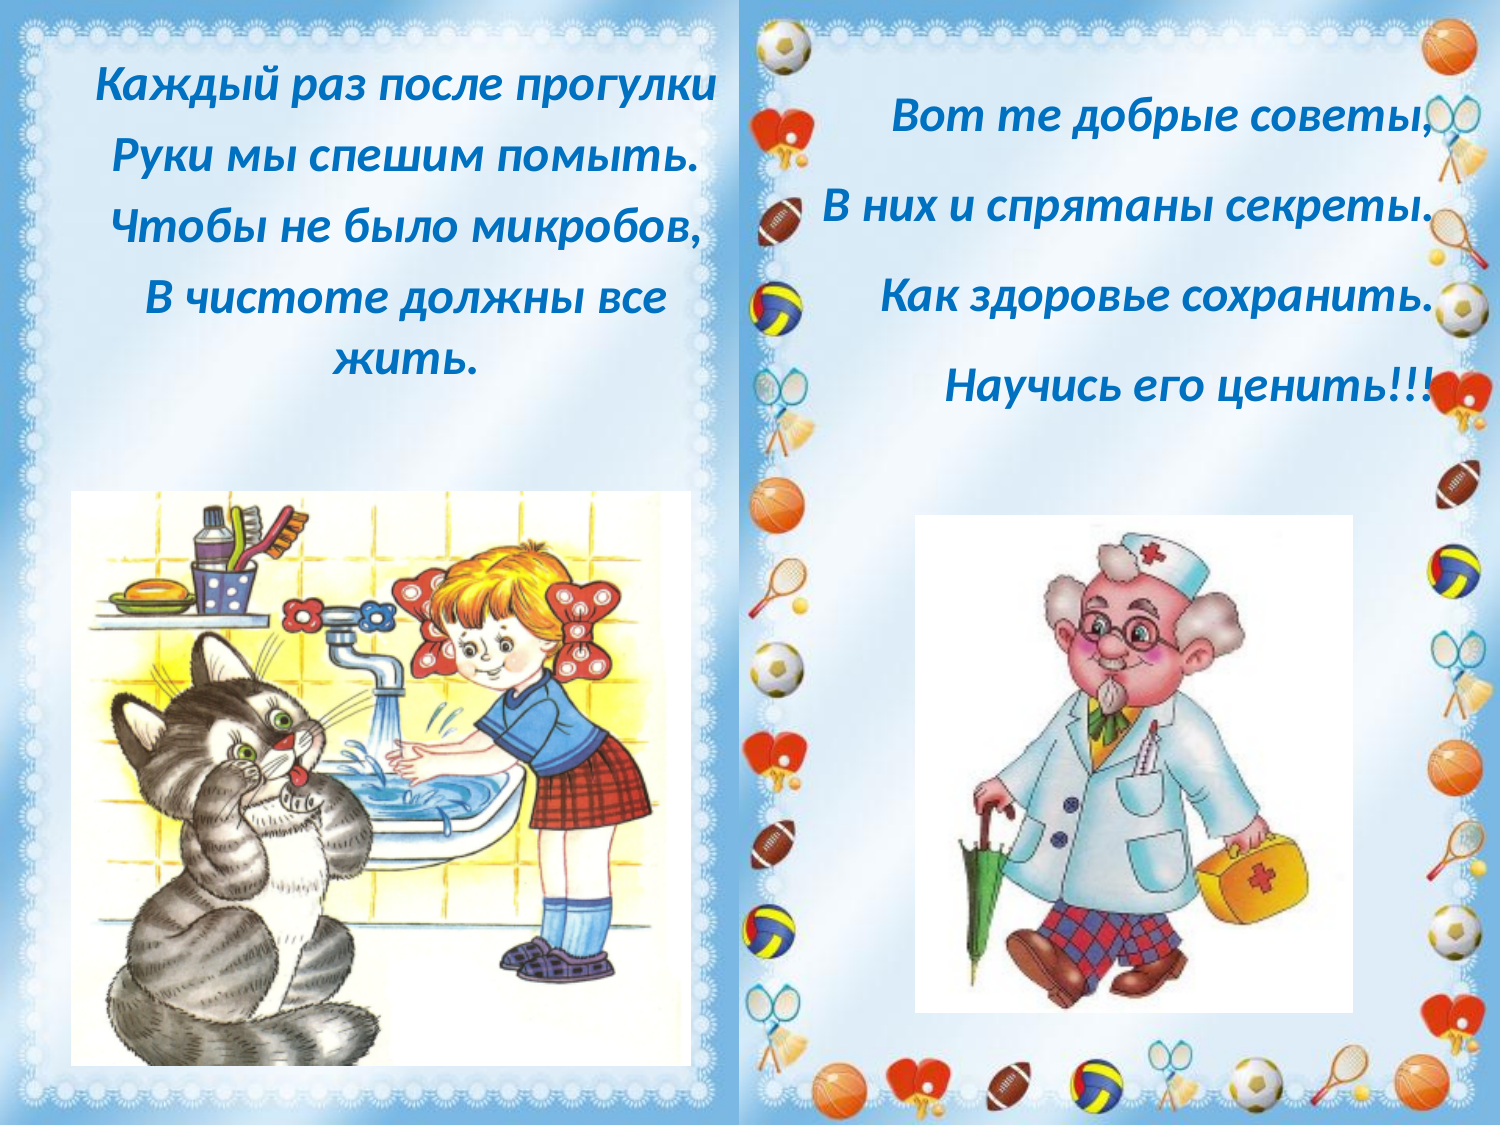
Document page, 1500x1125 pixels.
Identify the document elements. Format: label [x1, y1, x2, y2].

picture [0, 0, 1500, 1125]
list [915, 514, 1353, 1013]
